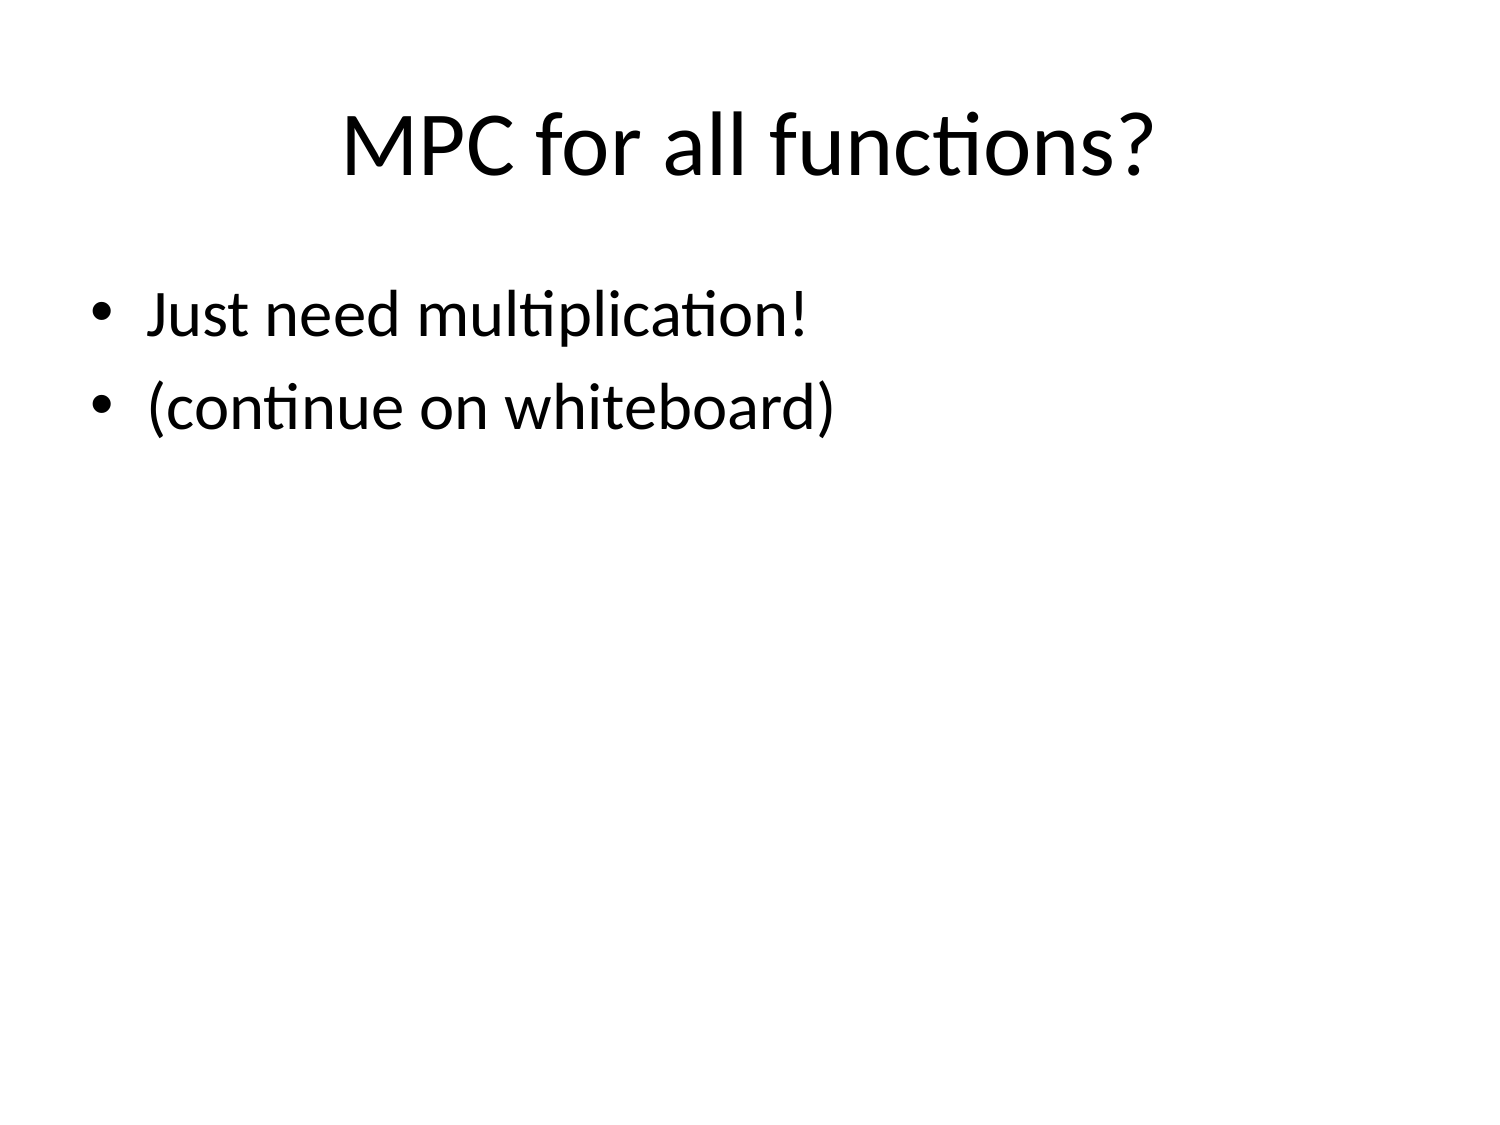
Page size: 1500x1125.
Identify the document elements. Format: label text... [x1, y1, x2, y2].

title MPC for all functions? [75, 45, 1425, 233]
list Just need multiplication! (continue on whiteboard) [75, 262, 1425, 1005]
